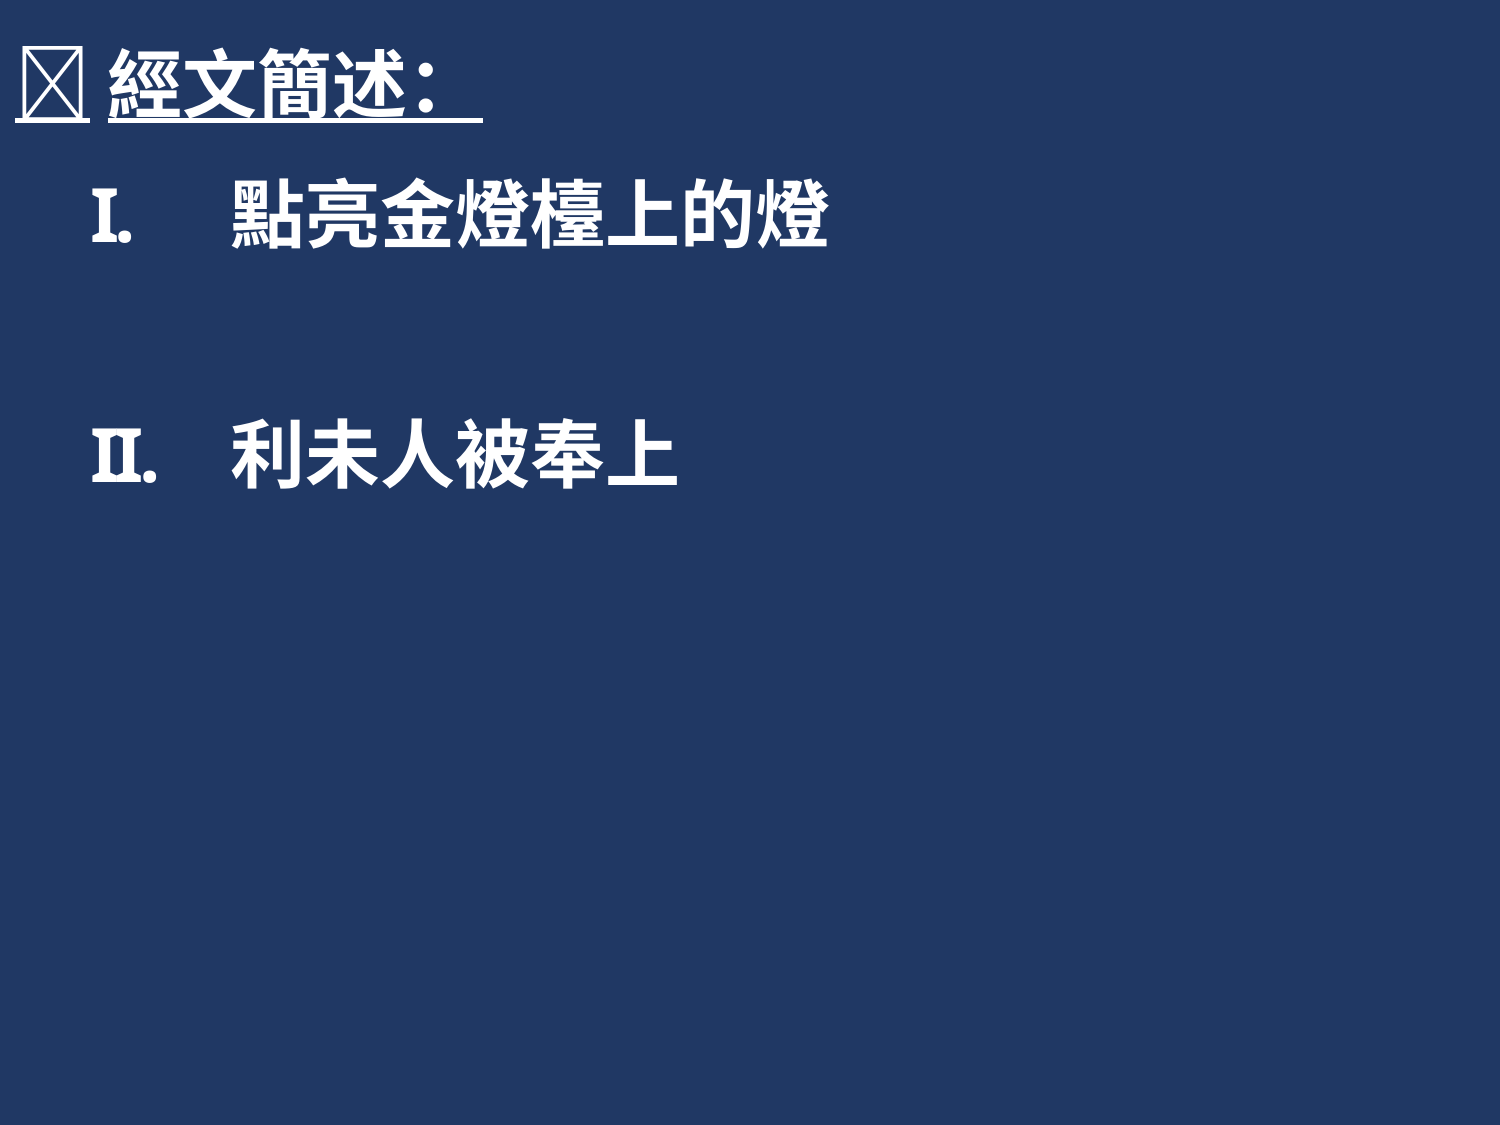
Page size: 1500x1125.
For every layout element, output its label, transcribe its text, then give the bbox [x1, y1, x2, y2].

list 經文簡述： 點亮金燈檯上的燈 利未人被奉上 [0, 0, 1500, 1125]
